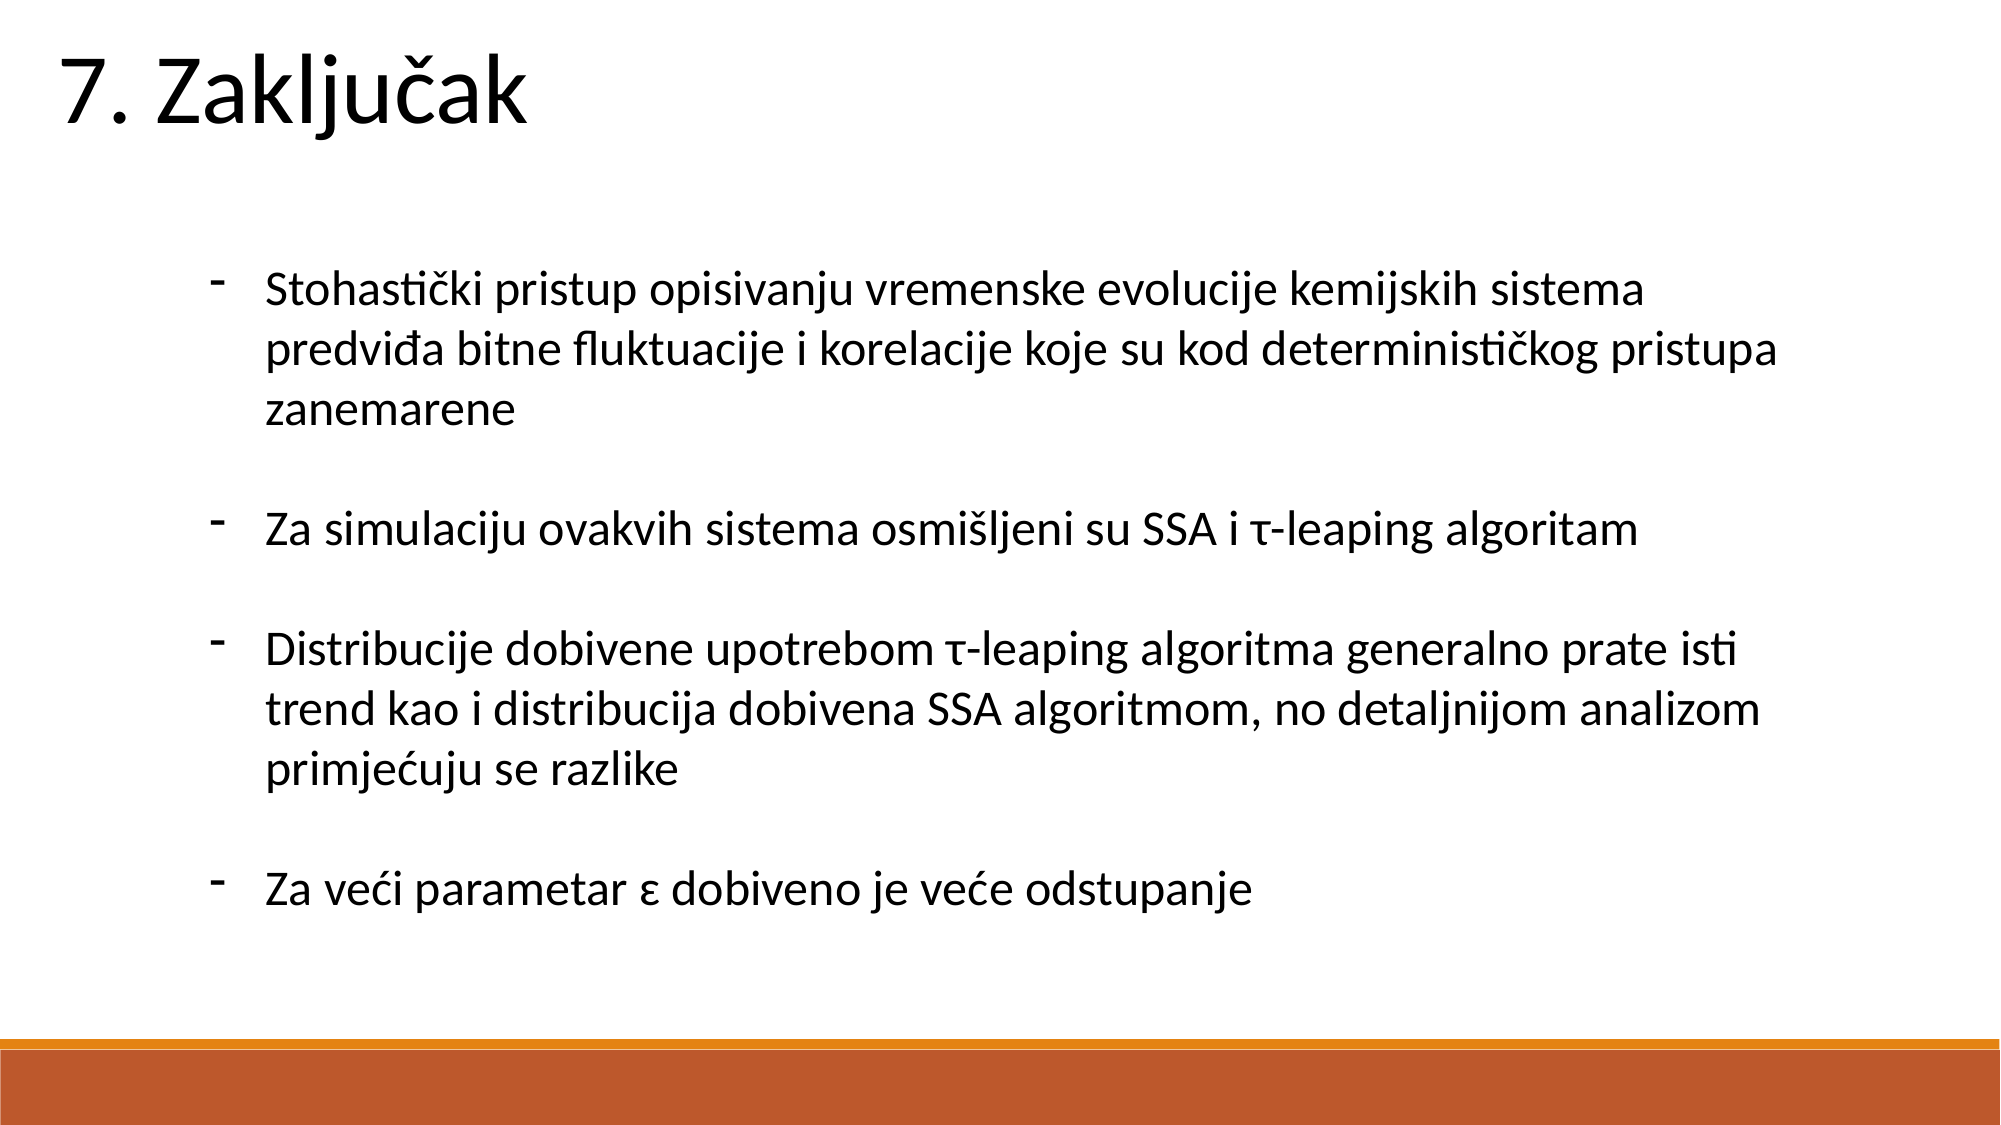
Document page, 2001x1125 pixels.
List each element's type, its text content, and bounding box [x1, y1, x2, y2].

text_box Stohastički pristup opisivanju vremenske evolucije kemijskih sistema predviđa bitne fluktuacije i korelacije koje su kod determinističkog pristupa zanemarene Za simulaciju ovakvih sistema osmišljeni su SSA i τ-leaping algoritam Distribucije dobivene upotrebom τ-leaping algoritma generalno prate isti trend kao i distribucija dobivena SSA algoritmom, no detaljnijom analizom primjećuju se razlike Za veći parametar ɛ dobiveno je veće odstupanje [194, 202, 1841, 1125]
text_box 7. Zaključak [42, 16, 1761, 152]
